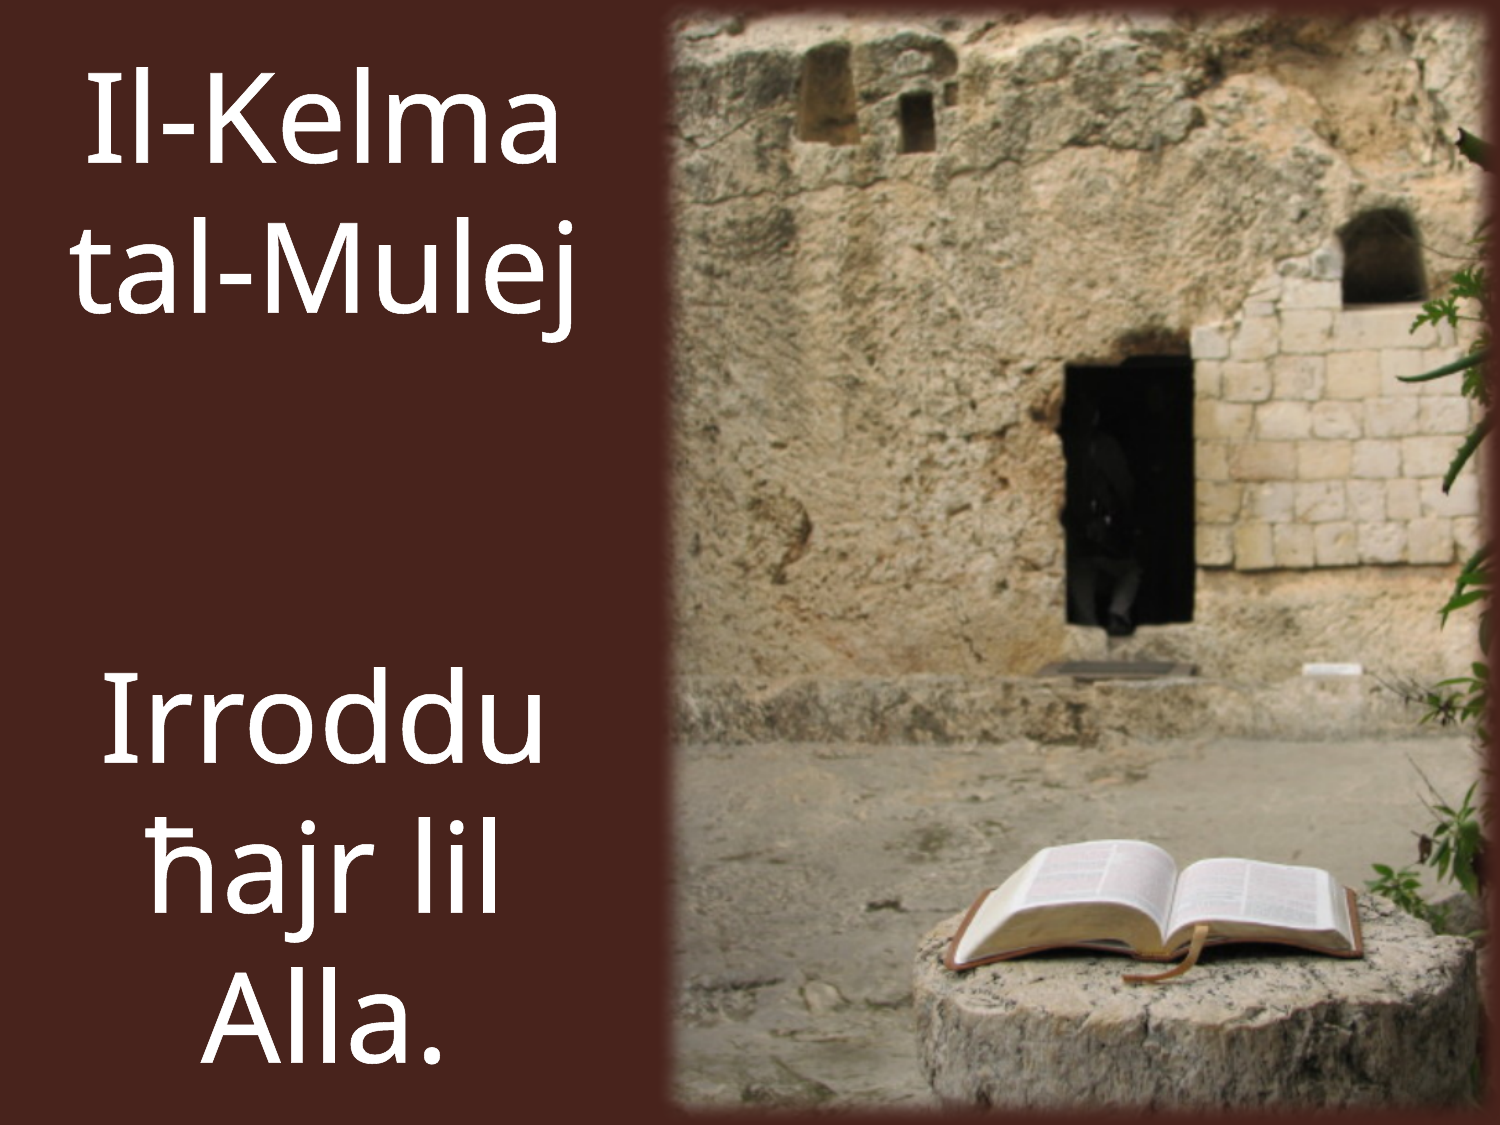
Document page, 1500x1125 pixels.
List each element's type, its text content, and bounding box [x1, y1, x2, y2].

picture [655, 0, 1500, 1125]
text_box Il-Kelma tal-Mulej Irroddu ħajr lil Alla. [0, 30, 650, 1095]
